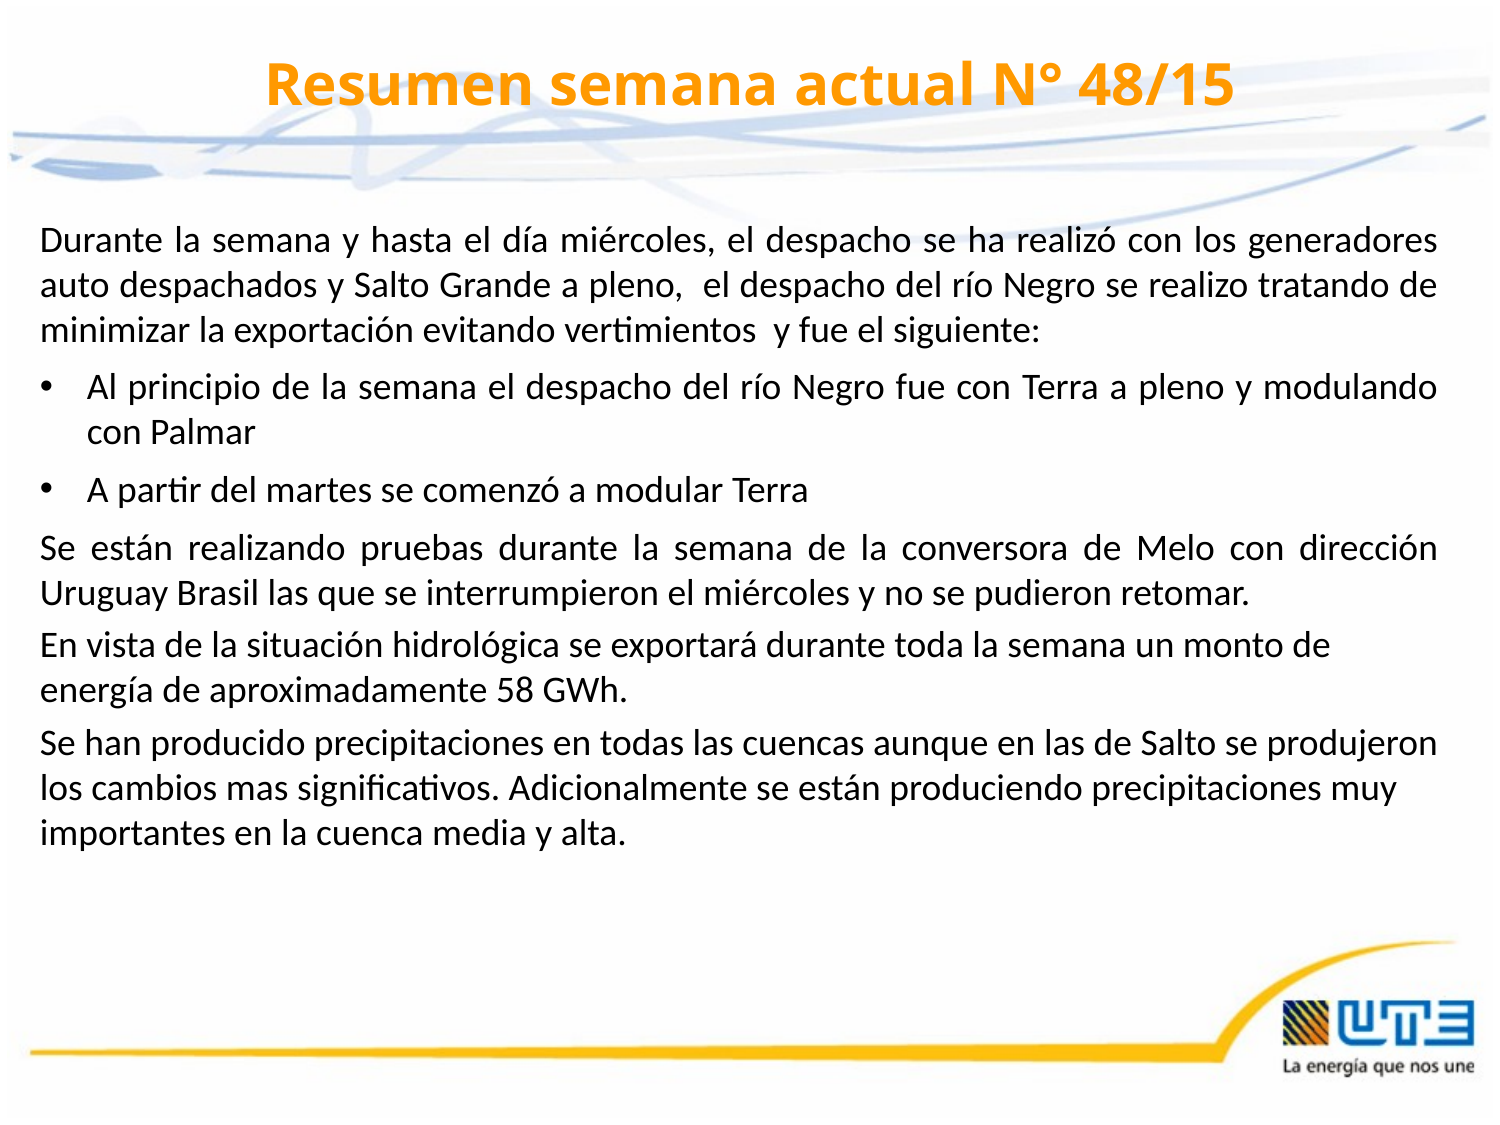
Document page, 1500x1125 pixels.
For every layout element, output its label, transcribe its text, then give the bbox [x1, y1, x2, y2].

picture [7, 6, 1493, 1118]
list Durante la semana y hasta el día miércoles, el despacho se ha realizó con los generadores auto despachados y Salto Grande a pleno, el despacho del río Negro se realizo tratando de minimizar la exportación evitando vertimientos y fue el siguiente: Al principio de la semana el despacho del río Negro fue con Terra a pleno y modulando con Palmar A partir del martes se comenzó a modular Terra Se están realizando pruebas durante la semana de la conversora de Melo con dirección Uruguay Brasil las que se interrumpieron el miércoles y no se pudieron retomar. En vista de la situación hidrológica se exportará durante toda la semana un monto de energía de aproximadamente 58 GWh. Se han producido precipitaciones en todas las cuencas aunque en las de Salto se produjeron los cambios mas significativos. Adicionalmente se están produciendo precipitaciones muy importantes en la cuenca media y alta. [24, 149, 1455, 963]
title Resumen semana actual N° 48/15 [37, 24, 1463, 126]
